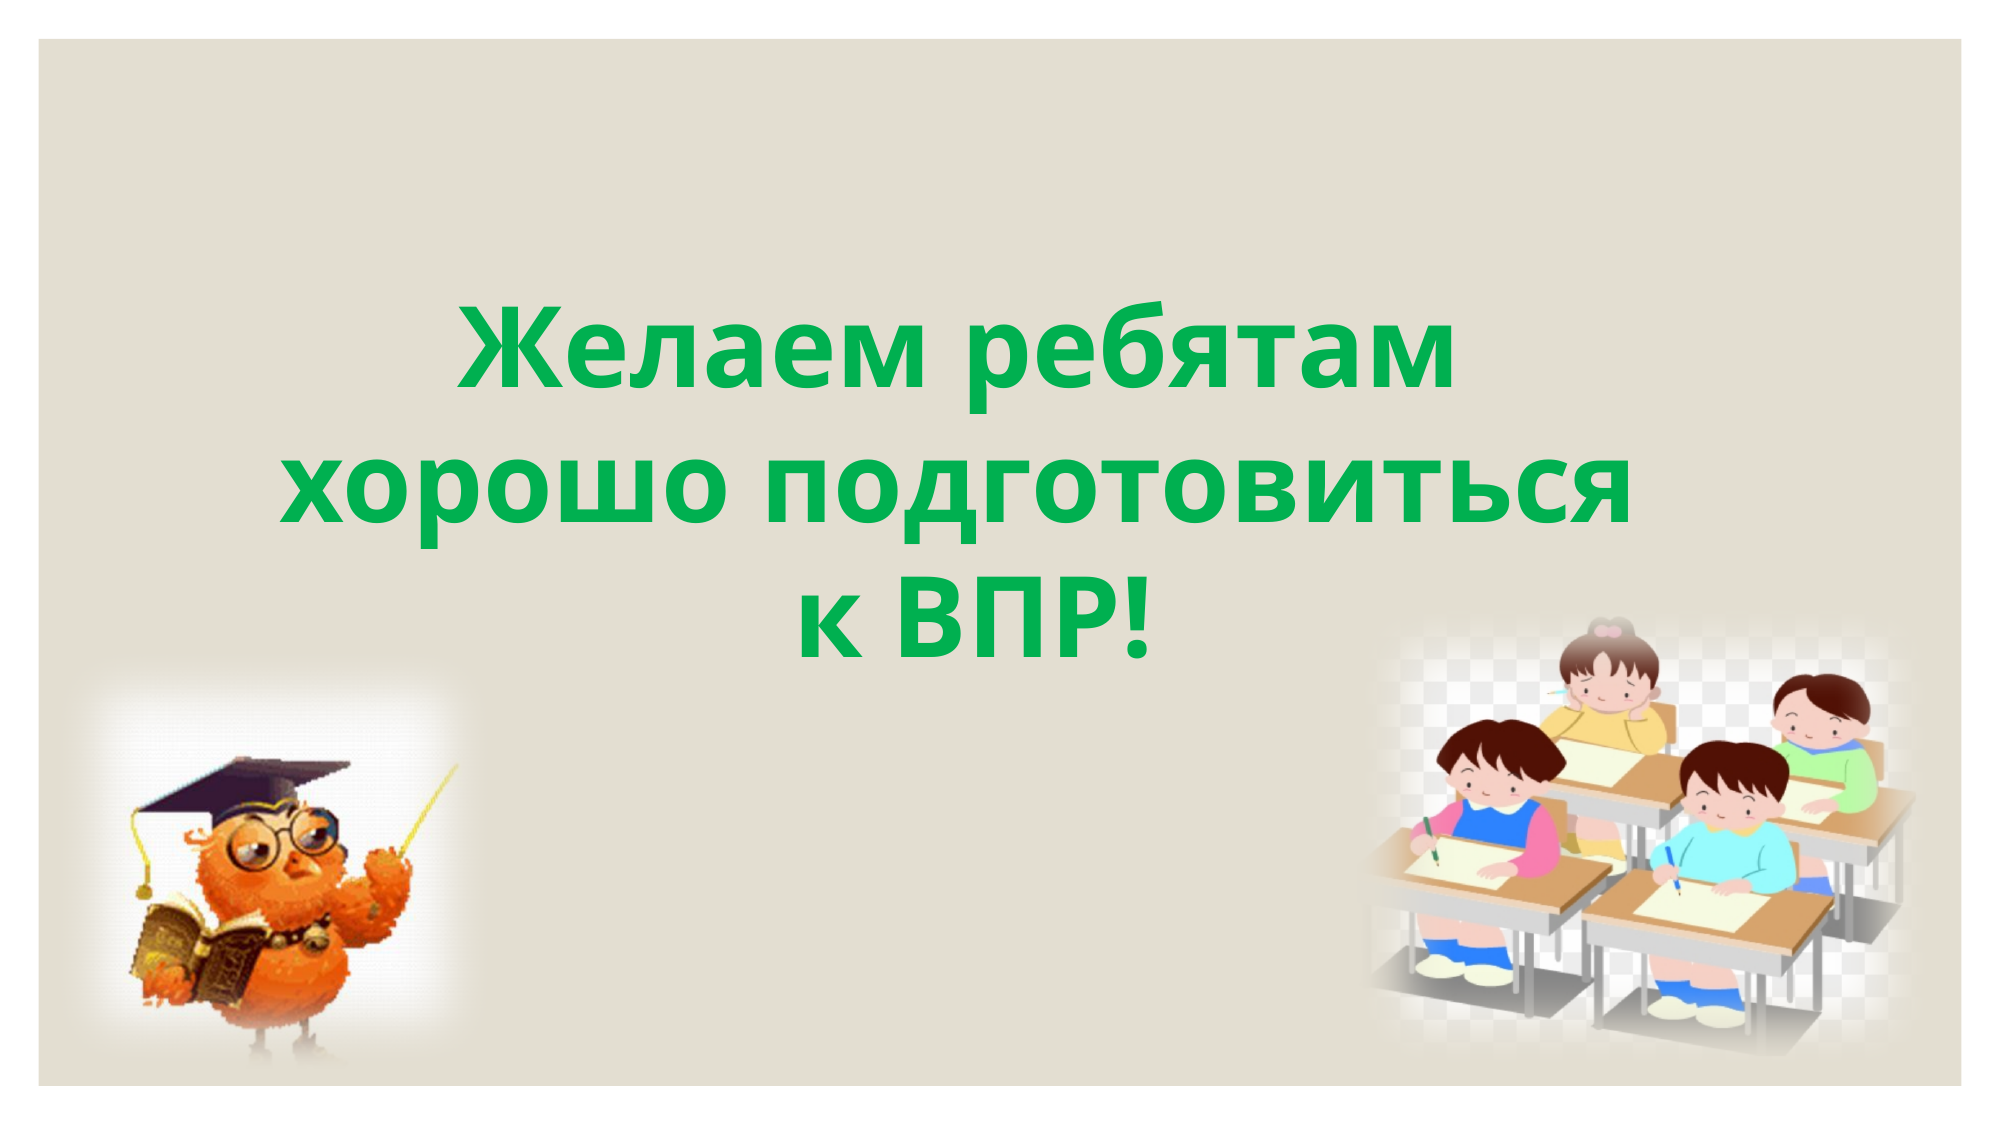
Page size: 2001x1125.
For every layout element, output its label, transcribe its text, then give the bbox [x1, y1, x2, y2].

picture [49, 642, 498, 1071]
picture [1354, 599, 1935, 1071]
text_box Желаем ребятам хорошо подготовиться к ВПР! [225, 267, 1722, 688]
